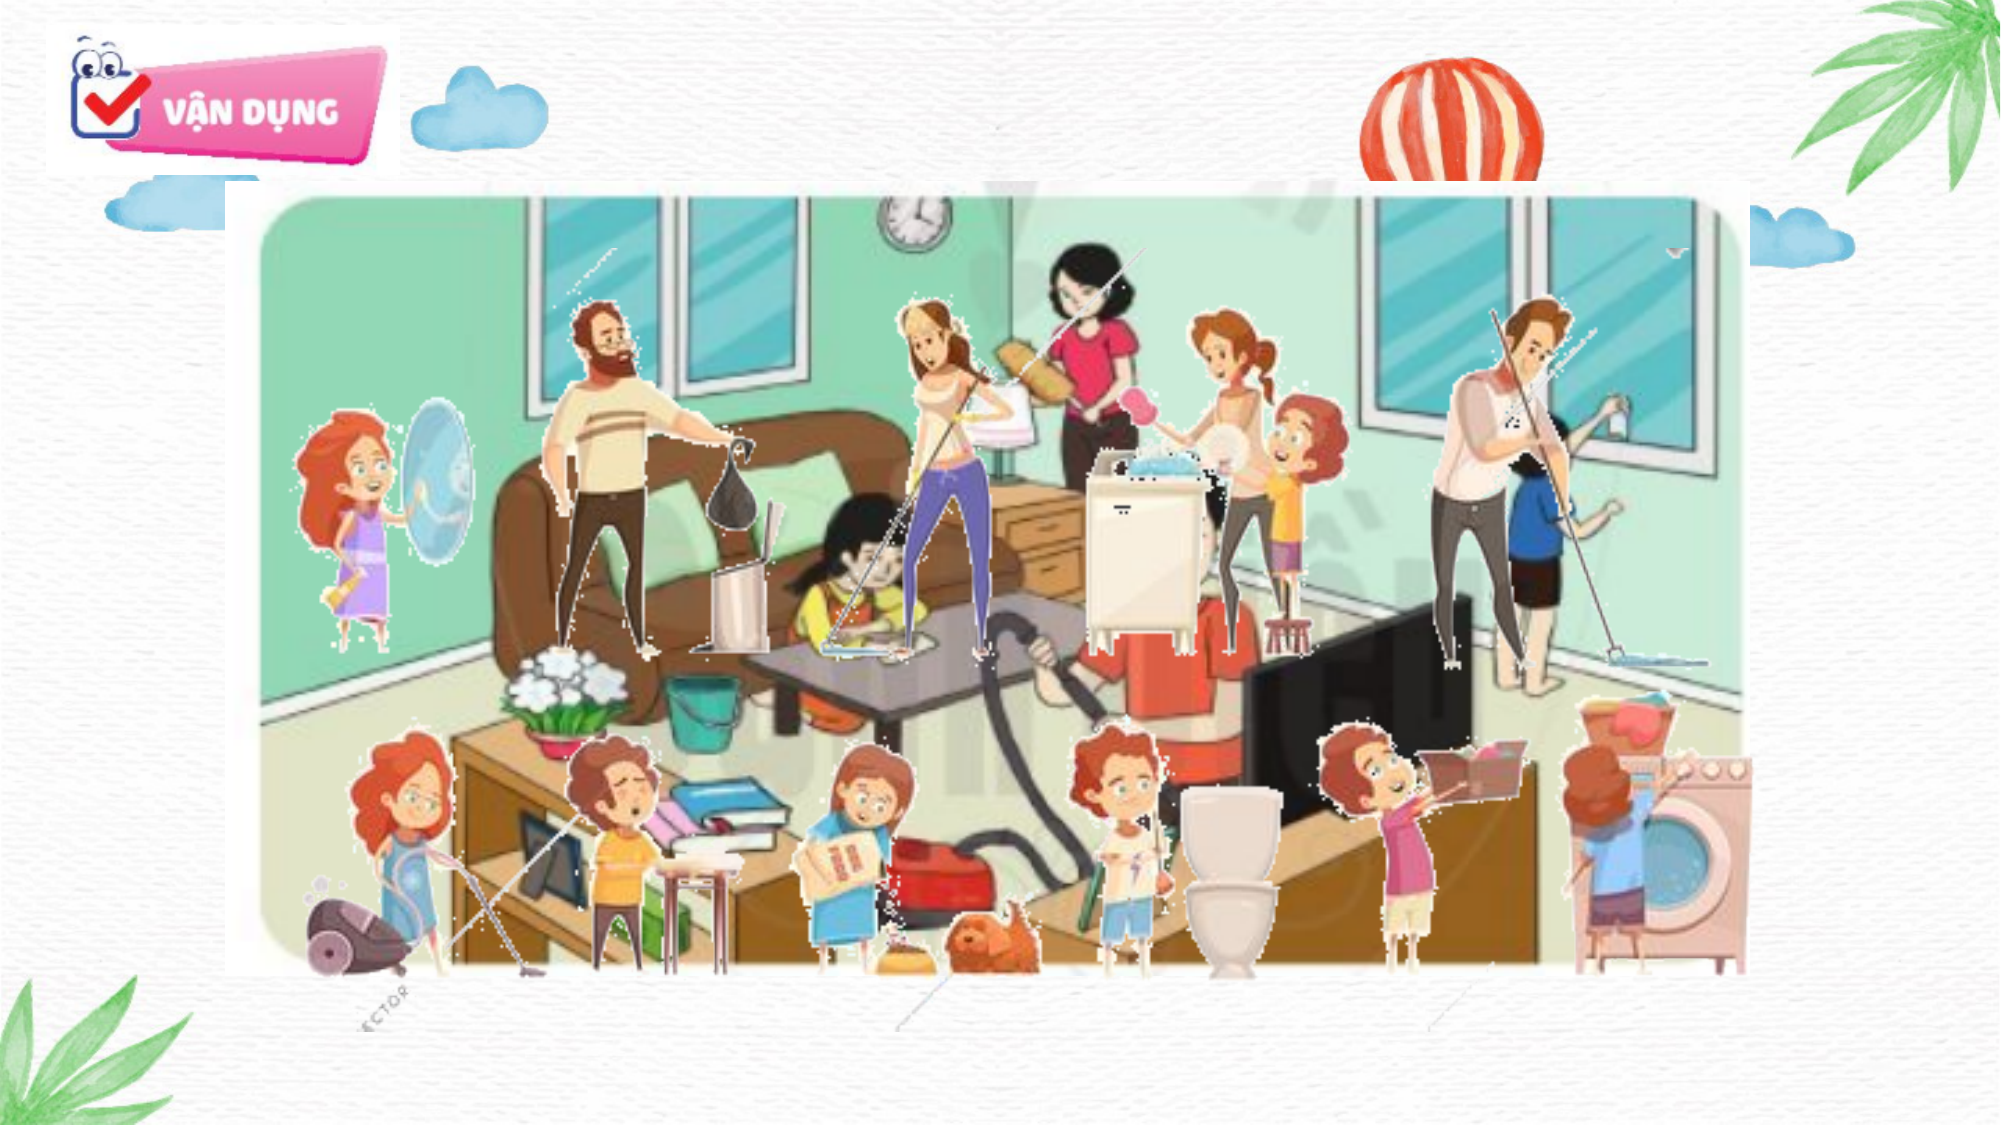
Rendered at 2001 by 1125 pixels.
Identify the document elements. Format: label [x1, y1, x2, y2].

picture [0, 0, 2001, 1125]
list [243, 248, 1809, 1032]
